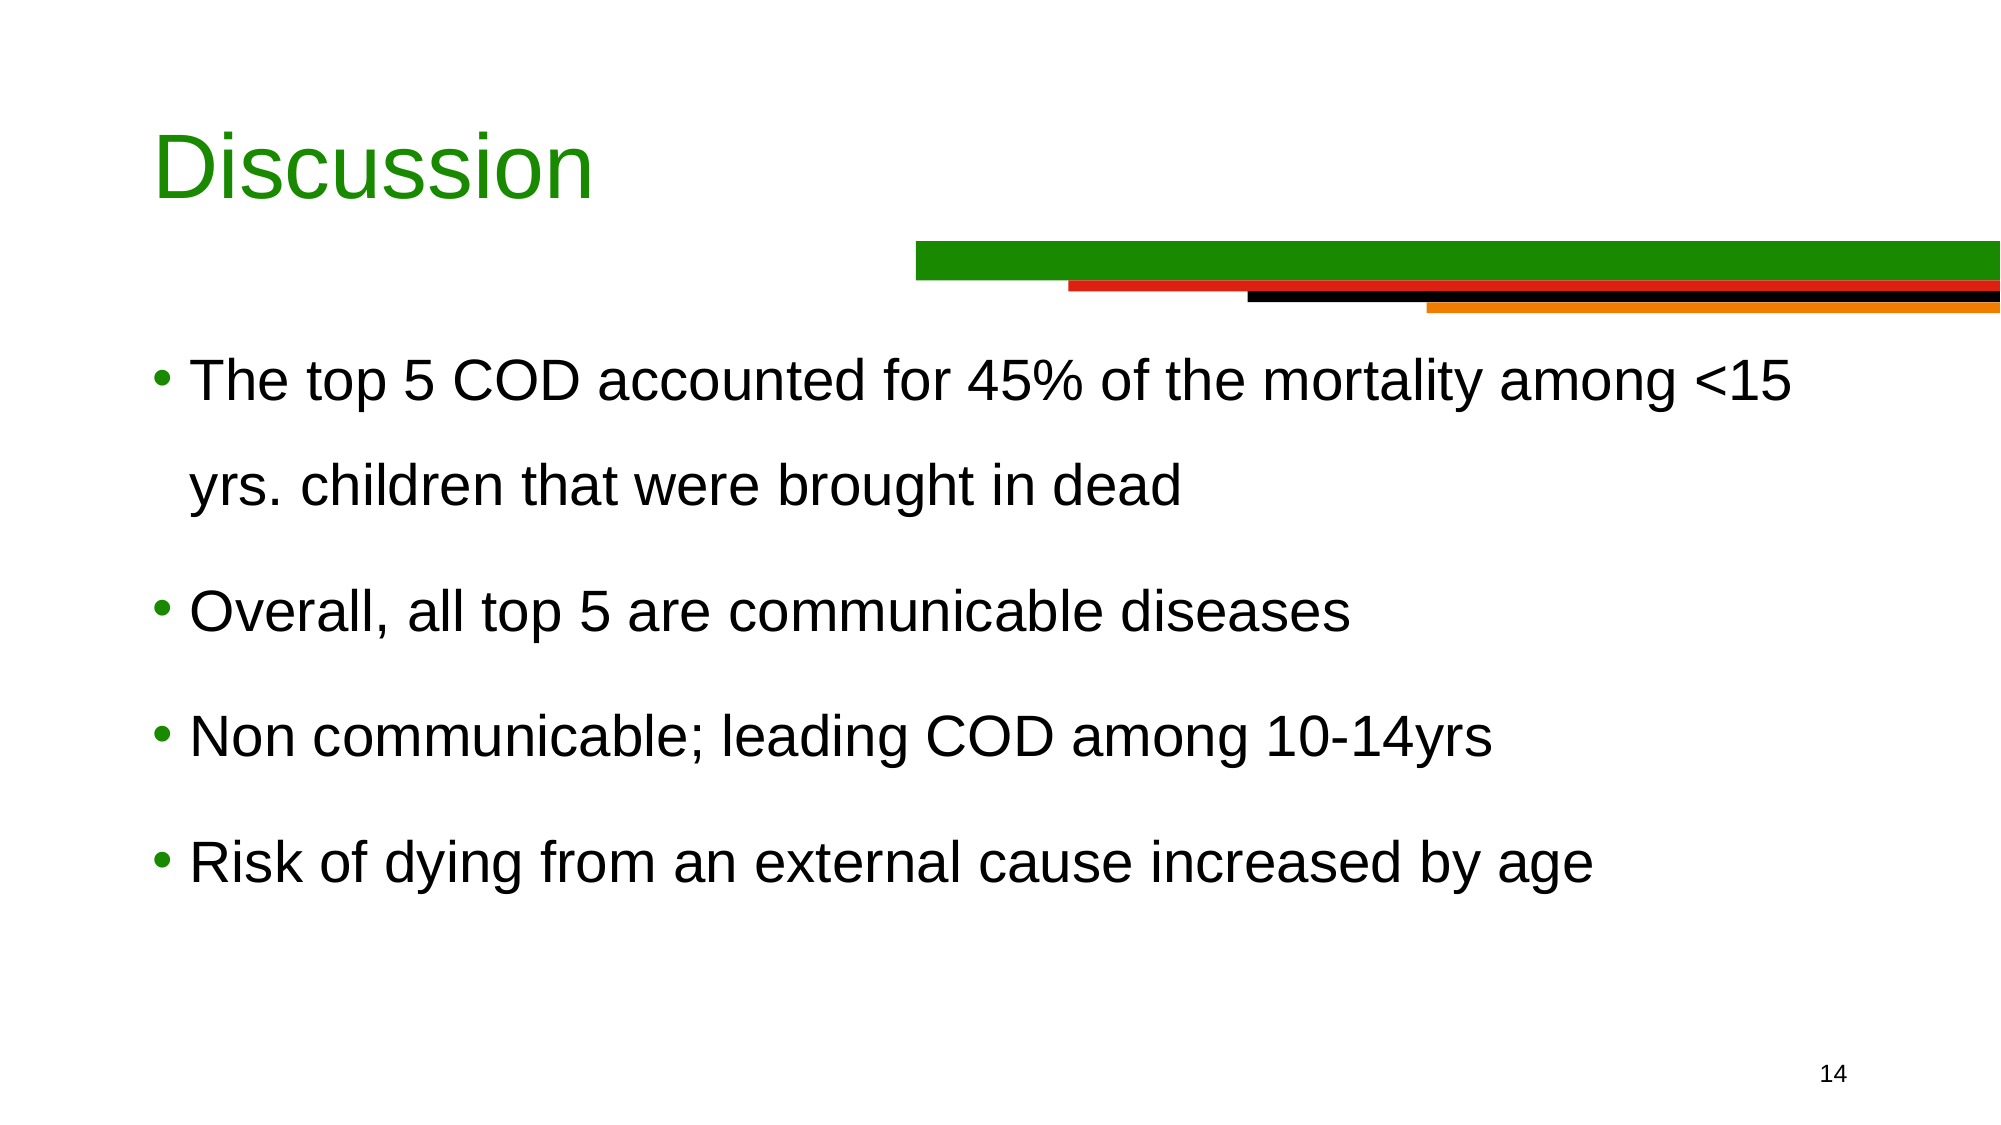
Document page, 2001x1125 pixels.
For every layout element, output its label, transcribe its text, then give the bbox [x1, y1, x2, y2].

title Discussion [137, 59, 1863, 278]
list The top 5 COD accounted for 45% of the mortality among ˂15 yrs. children that were brought in dead Overall, all top 5 are communicable diseases Non communicable; leading COD among 10-14yrs Risk of dying from an external cause increased by age [137, 299, 1863, 1014]
slide_number 14 [1412, 1042, 1863, 1103]
